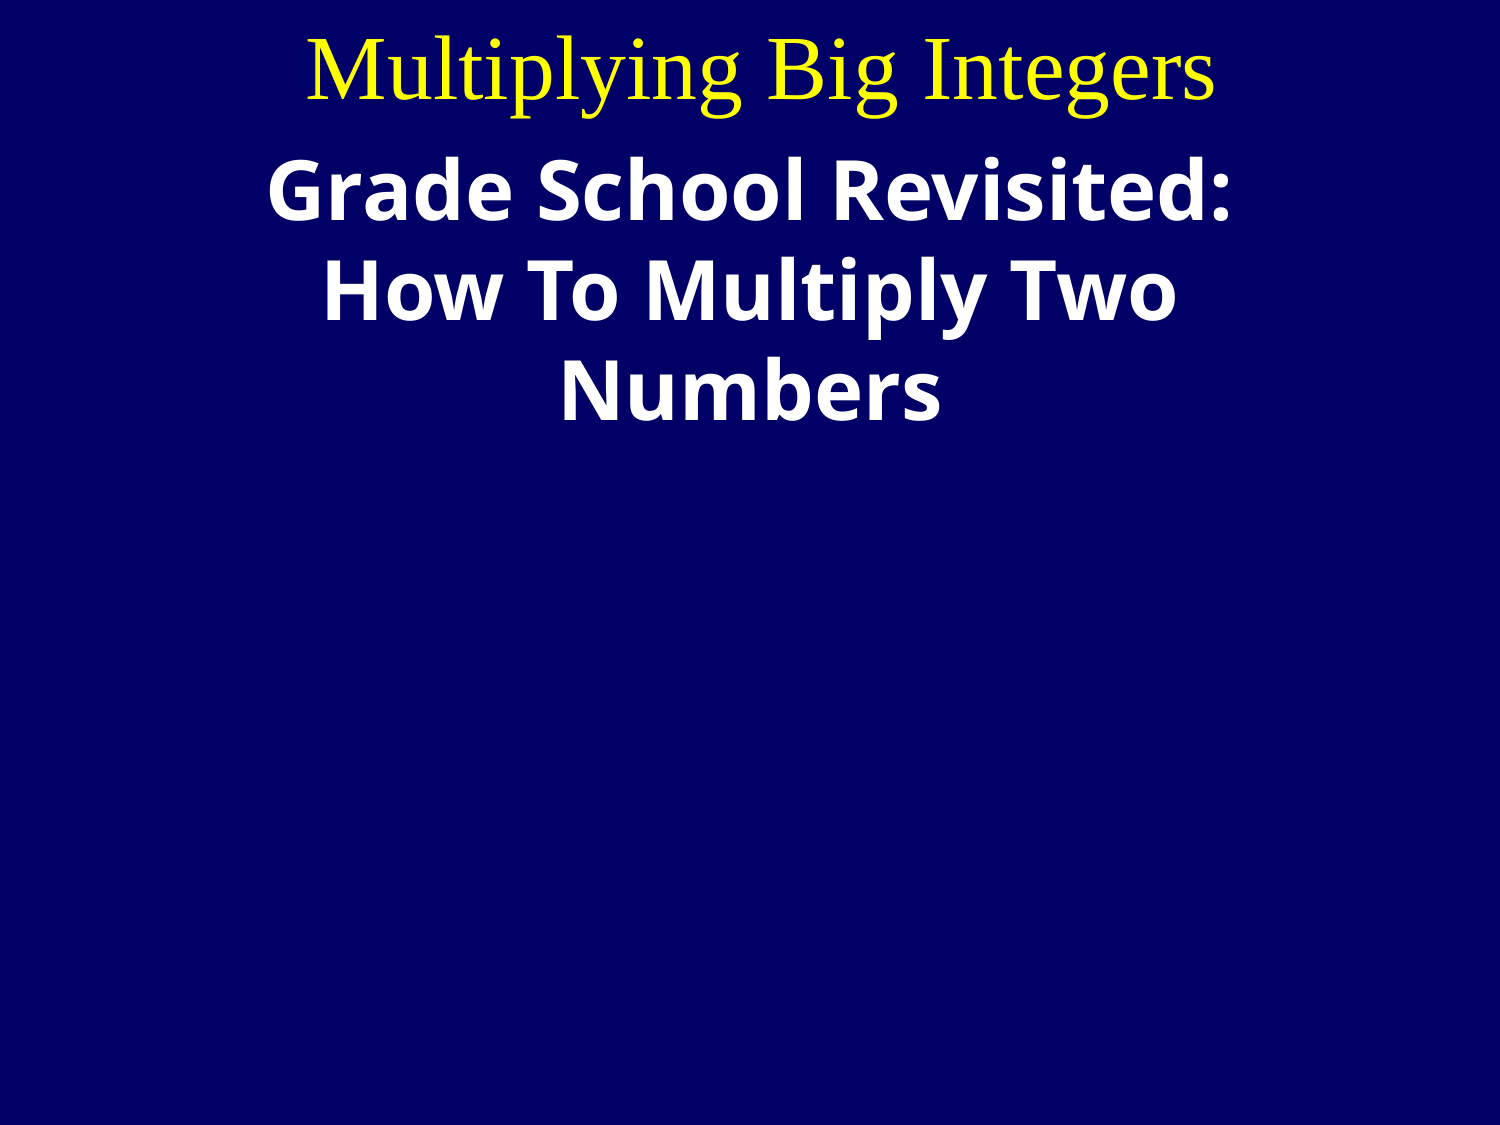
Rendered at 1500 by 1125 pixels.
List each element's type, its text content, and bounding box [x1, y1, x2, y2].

text_box Multiplying Big Integers [99, 0, 1425, 125]
title Grade School Revisited: How To Multiply Two Numbers [112, 125, 1388, 475]
